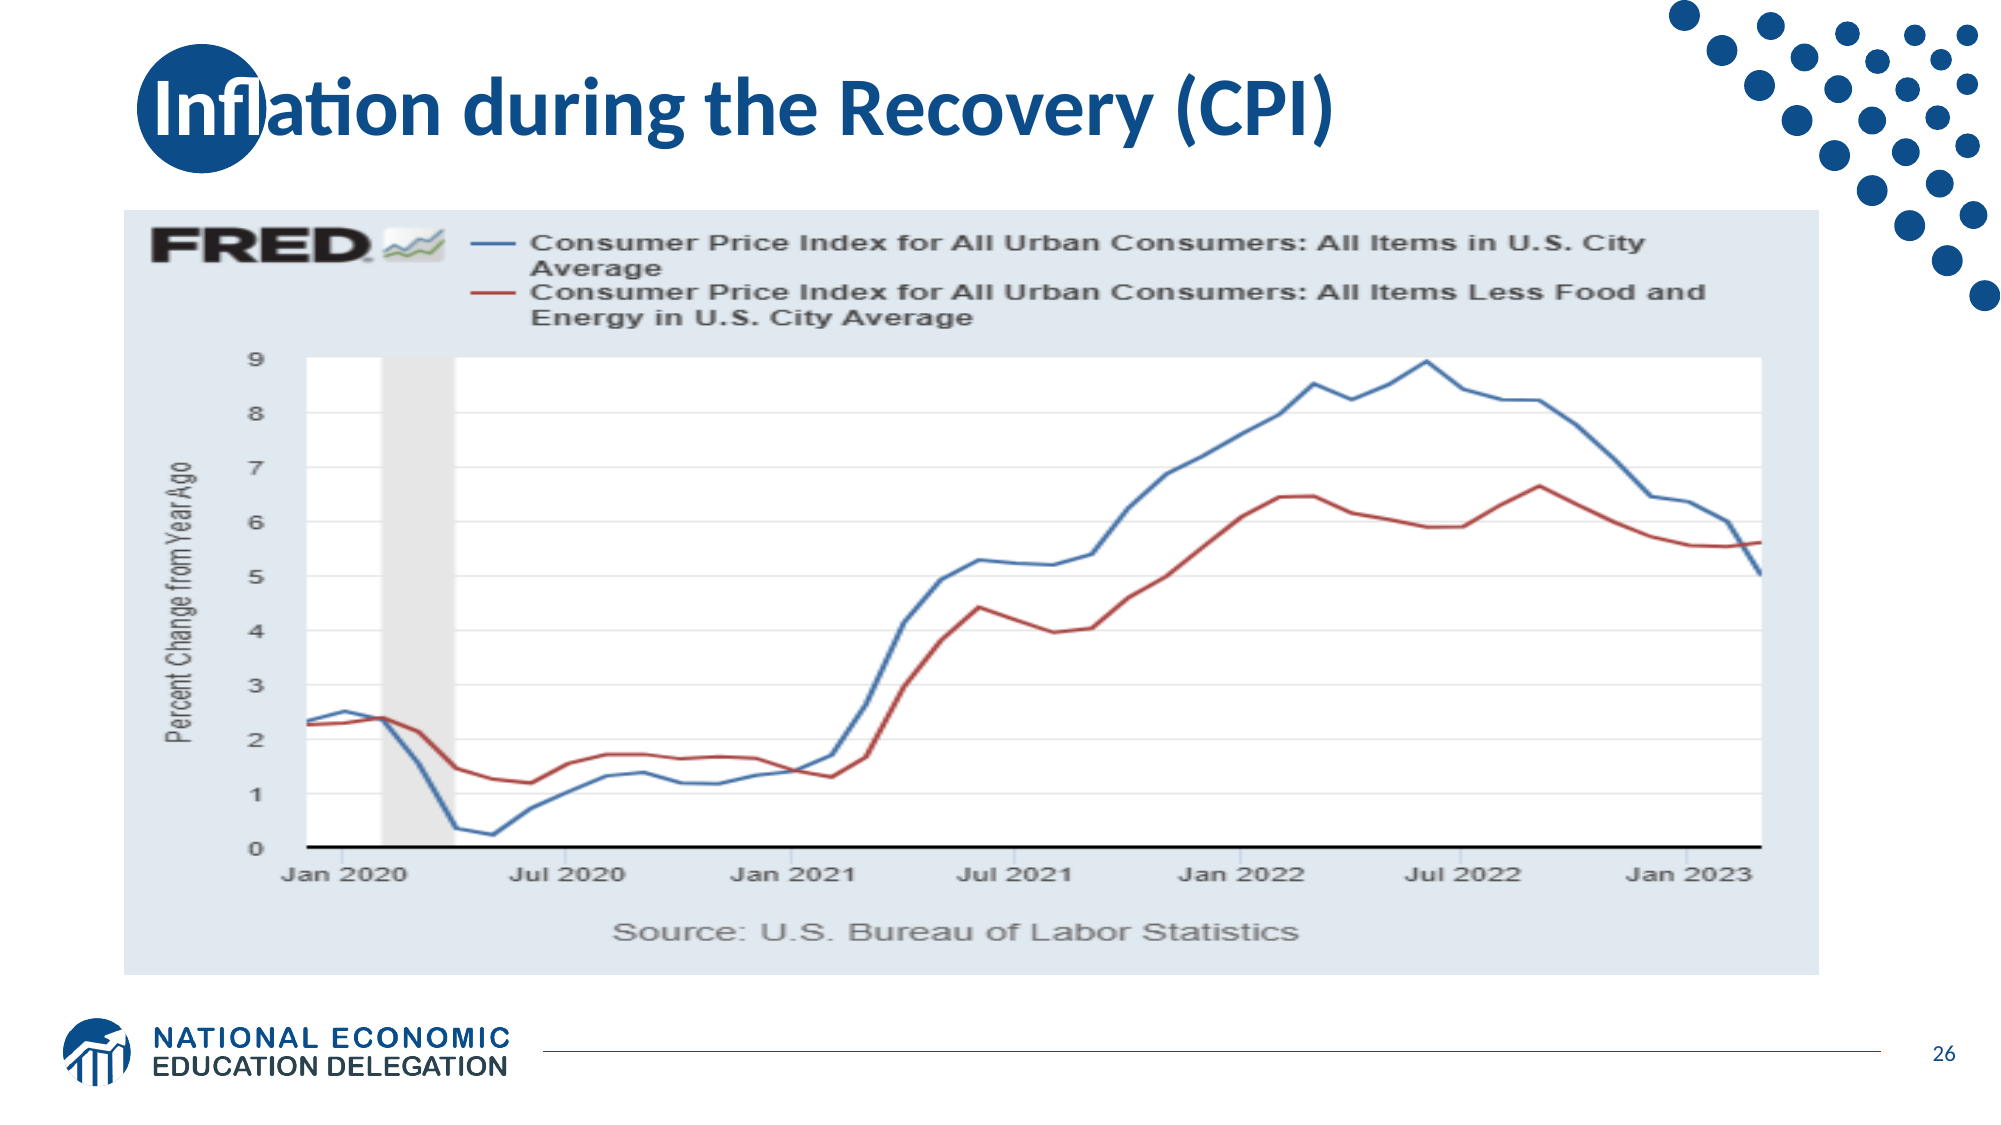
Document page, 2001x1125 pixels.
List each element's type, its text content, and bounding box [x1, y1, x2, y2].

picture [124, 210, 1819, 975]
slide_number 26 [1521, 1022, 1972, 1082]
picture [55, 1013, 520, 1091]
title Inflation during the Recovery (CPI) [137, 0, 1863, 218]
